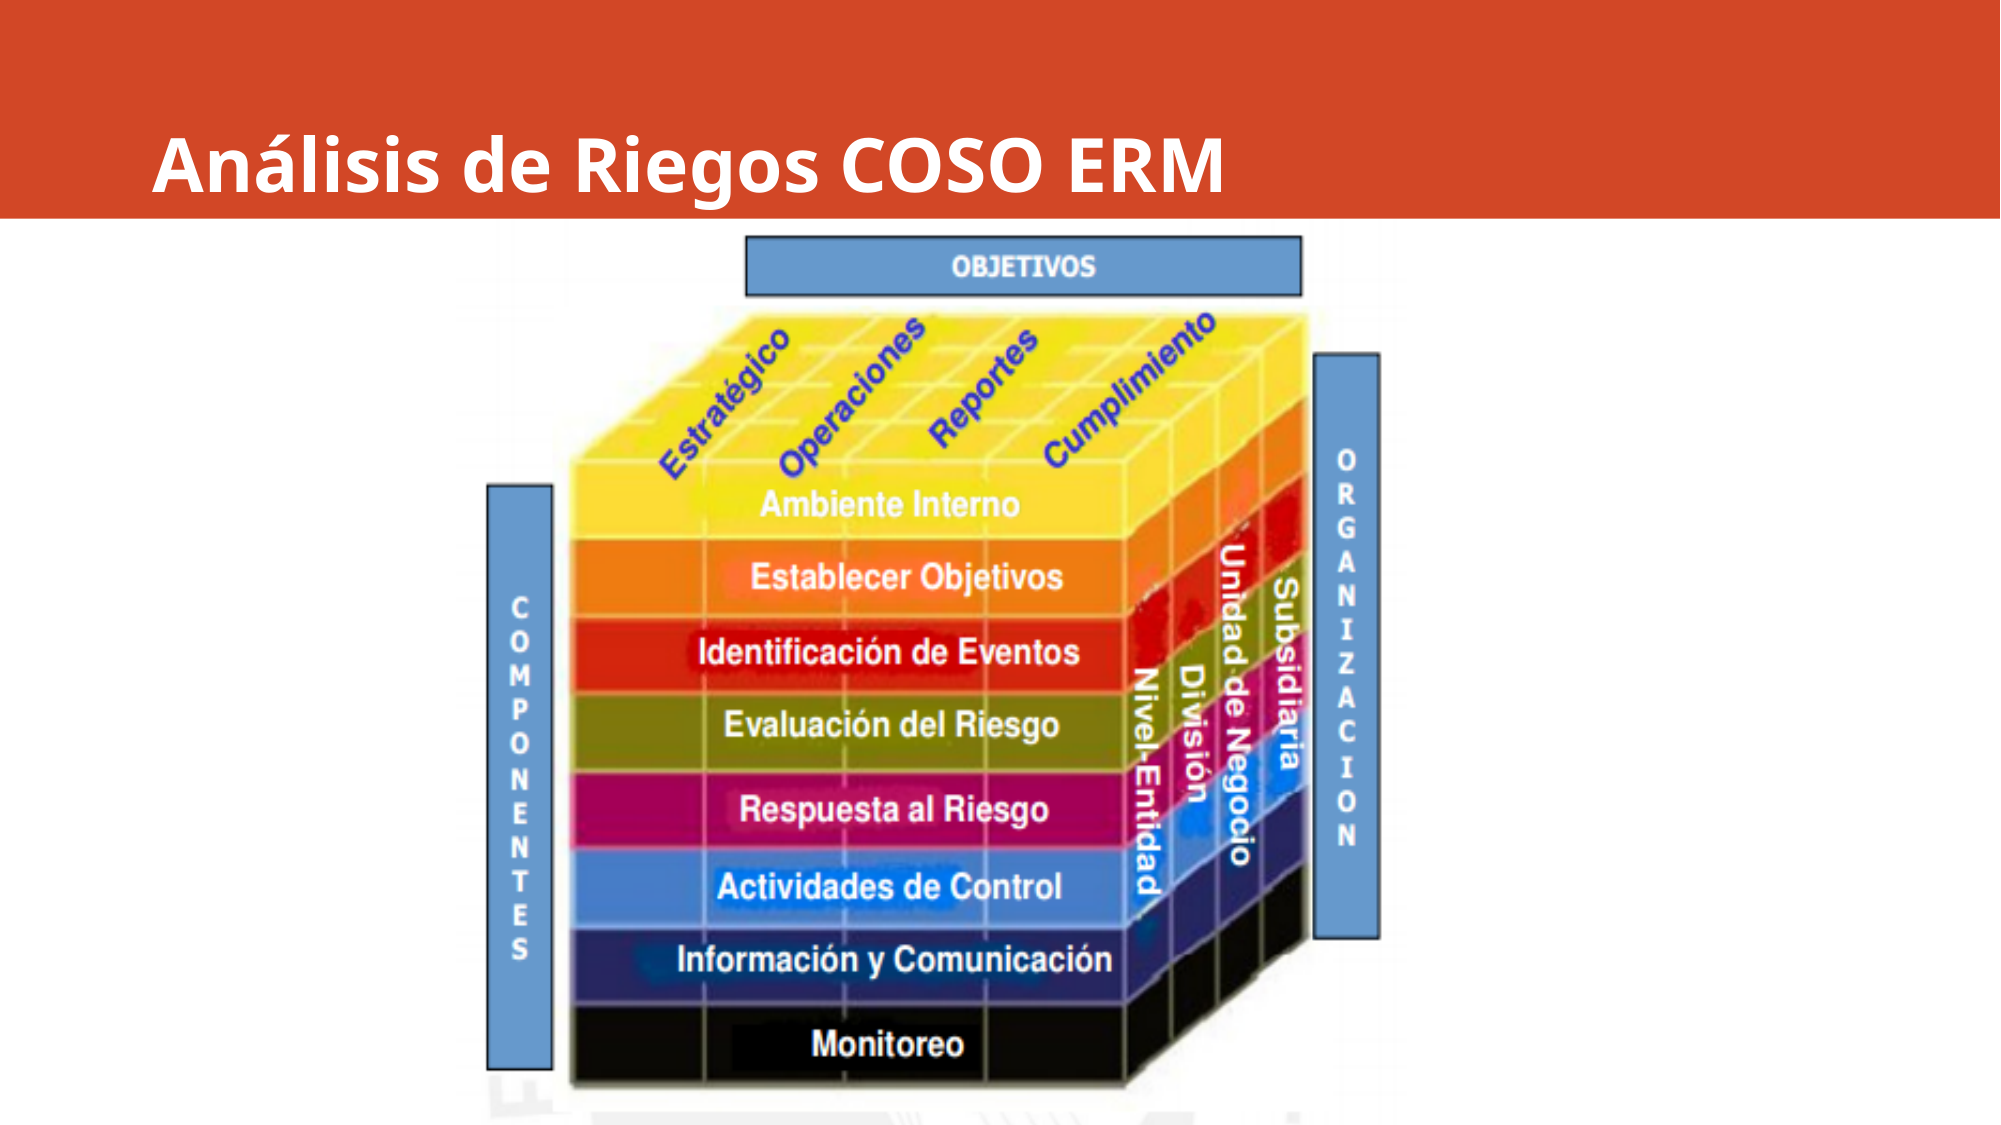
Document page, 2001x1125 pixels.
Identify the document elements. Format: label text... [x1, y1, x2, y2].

title Análisis de Riegos COSO ERM [137, 59, 1863, 278]
picture [456, 219, 1407, 1125]
